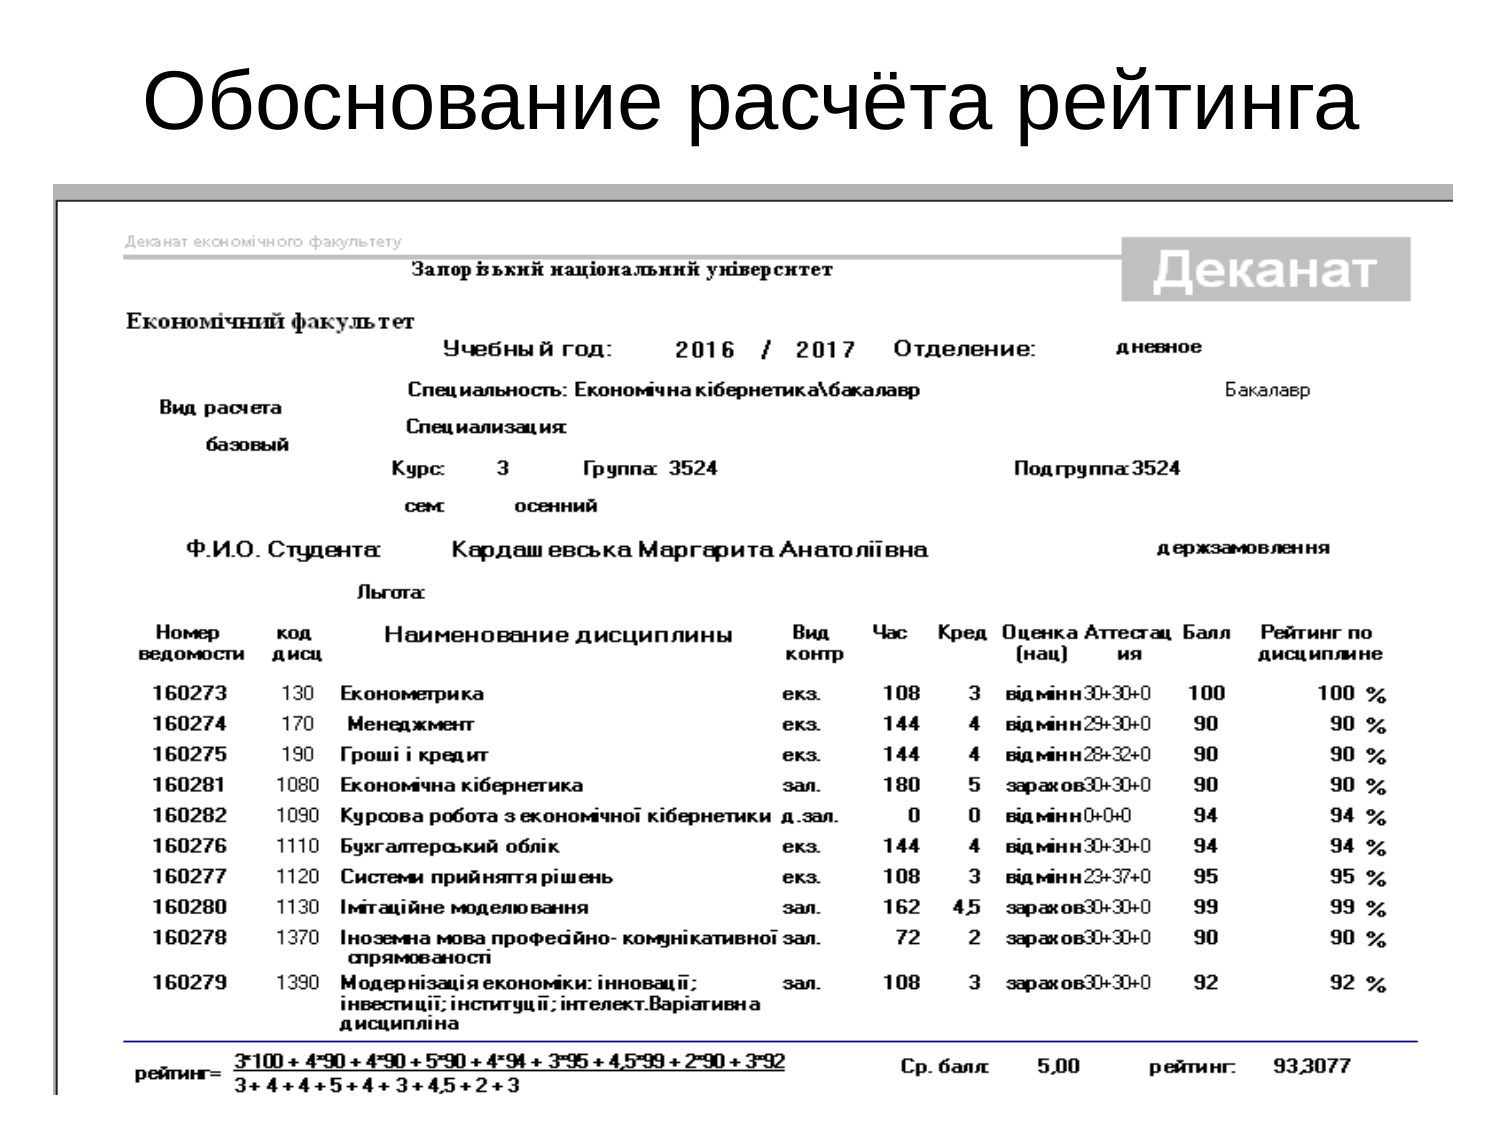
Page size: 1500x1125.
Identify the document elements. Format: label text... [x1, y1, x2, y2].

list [52, 184, 1454, 1095]
title Обоснование расчёта рейтинга [76, 30, 1428, 162]
